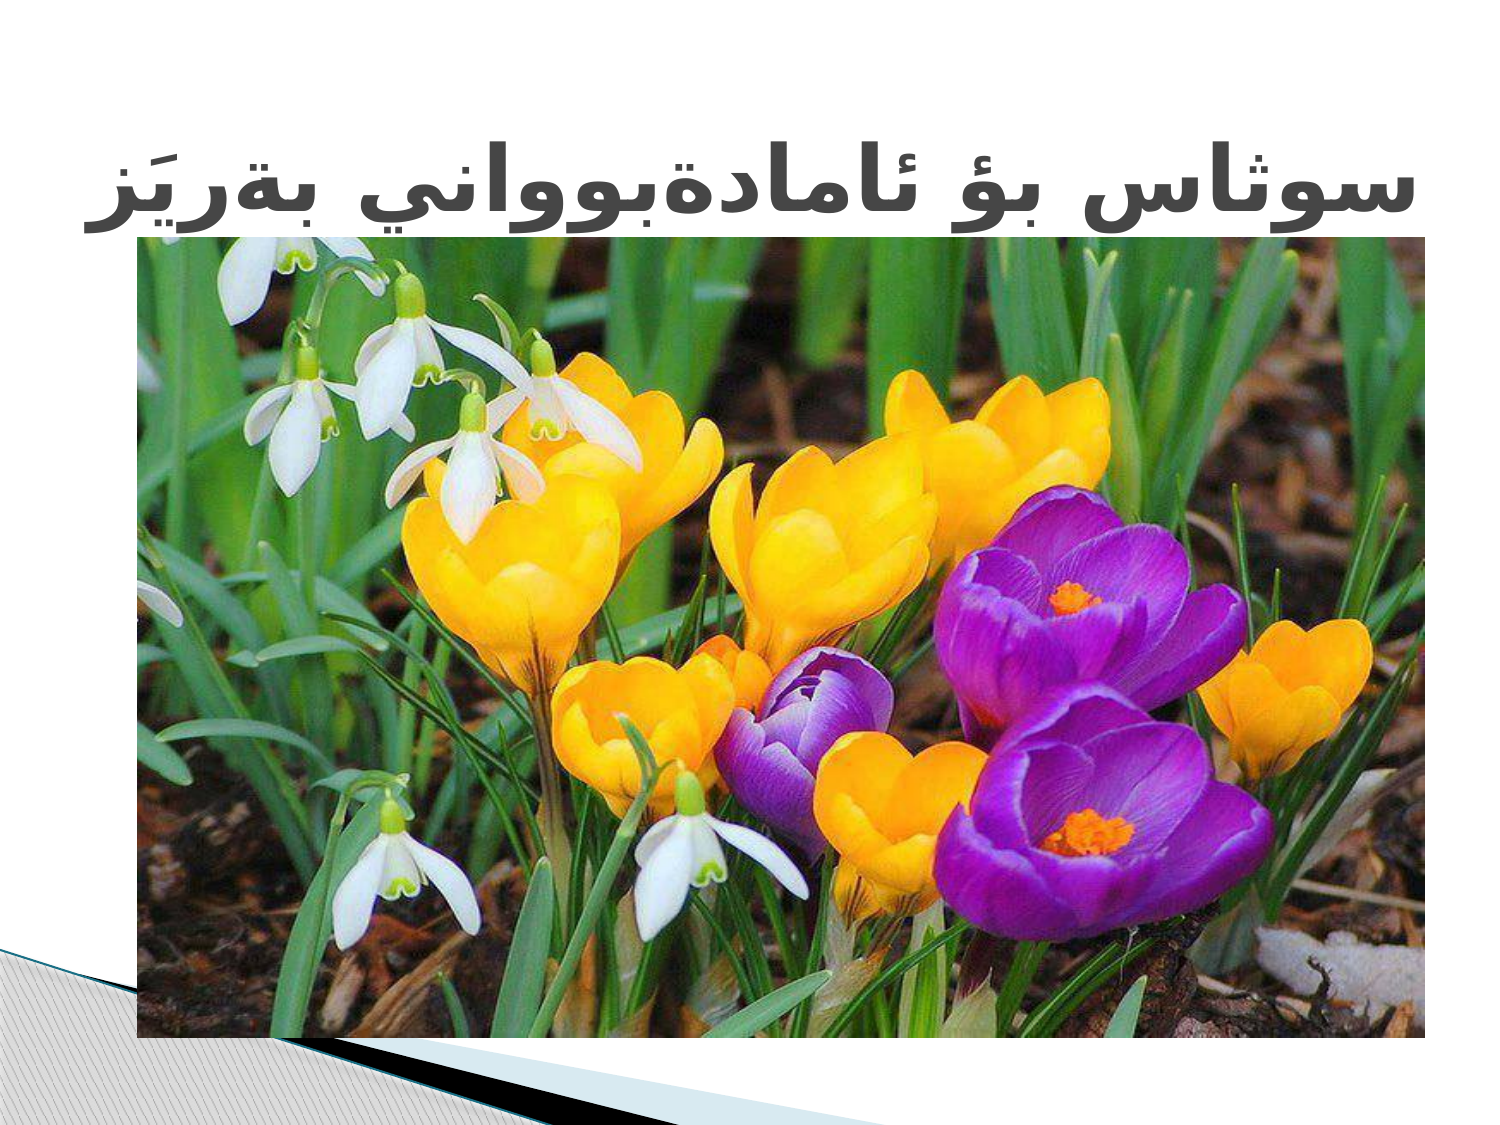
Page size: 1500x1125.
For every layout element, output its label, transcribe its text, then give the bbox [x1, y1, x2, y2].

picture [137, 237, 1426, 1038]
title سوثاس بؤ ئامادةبوواني بةريَز [50, 45, 1463, 1075]
